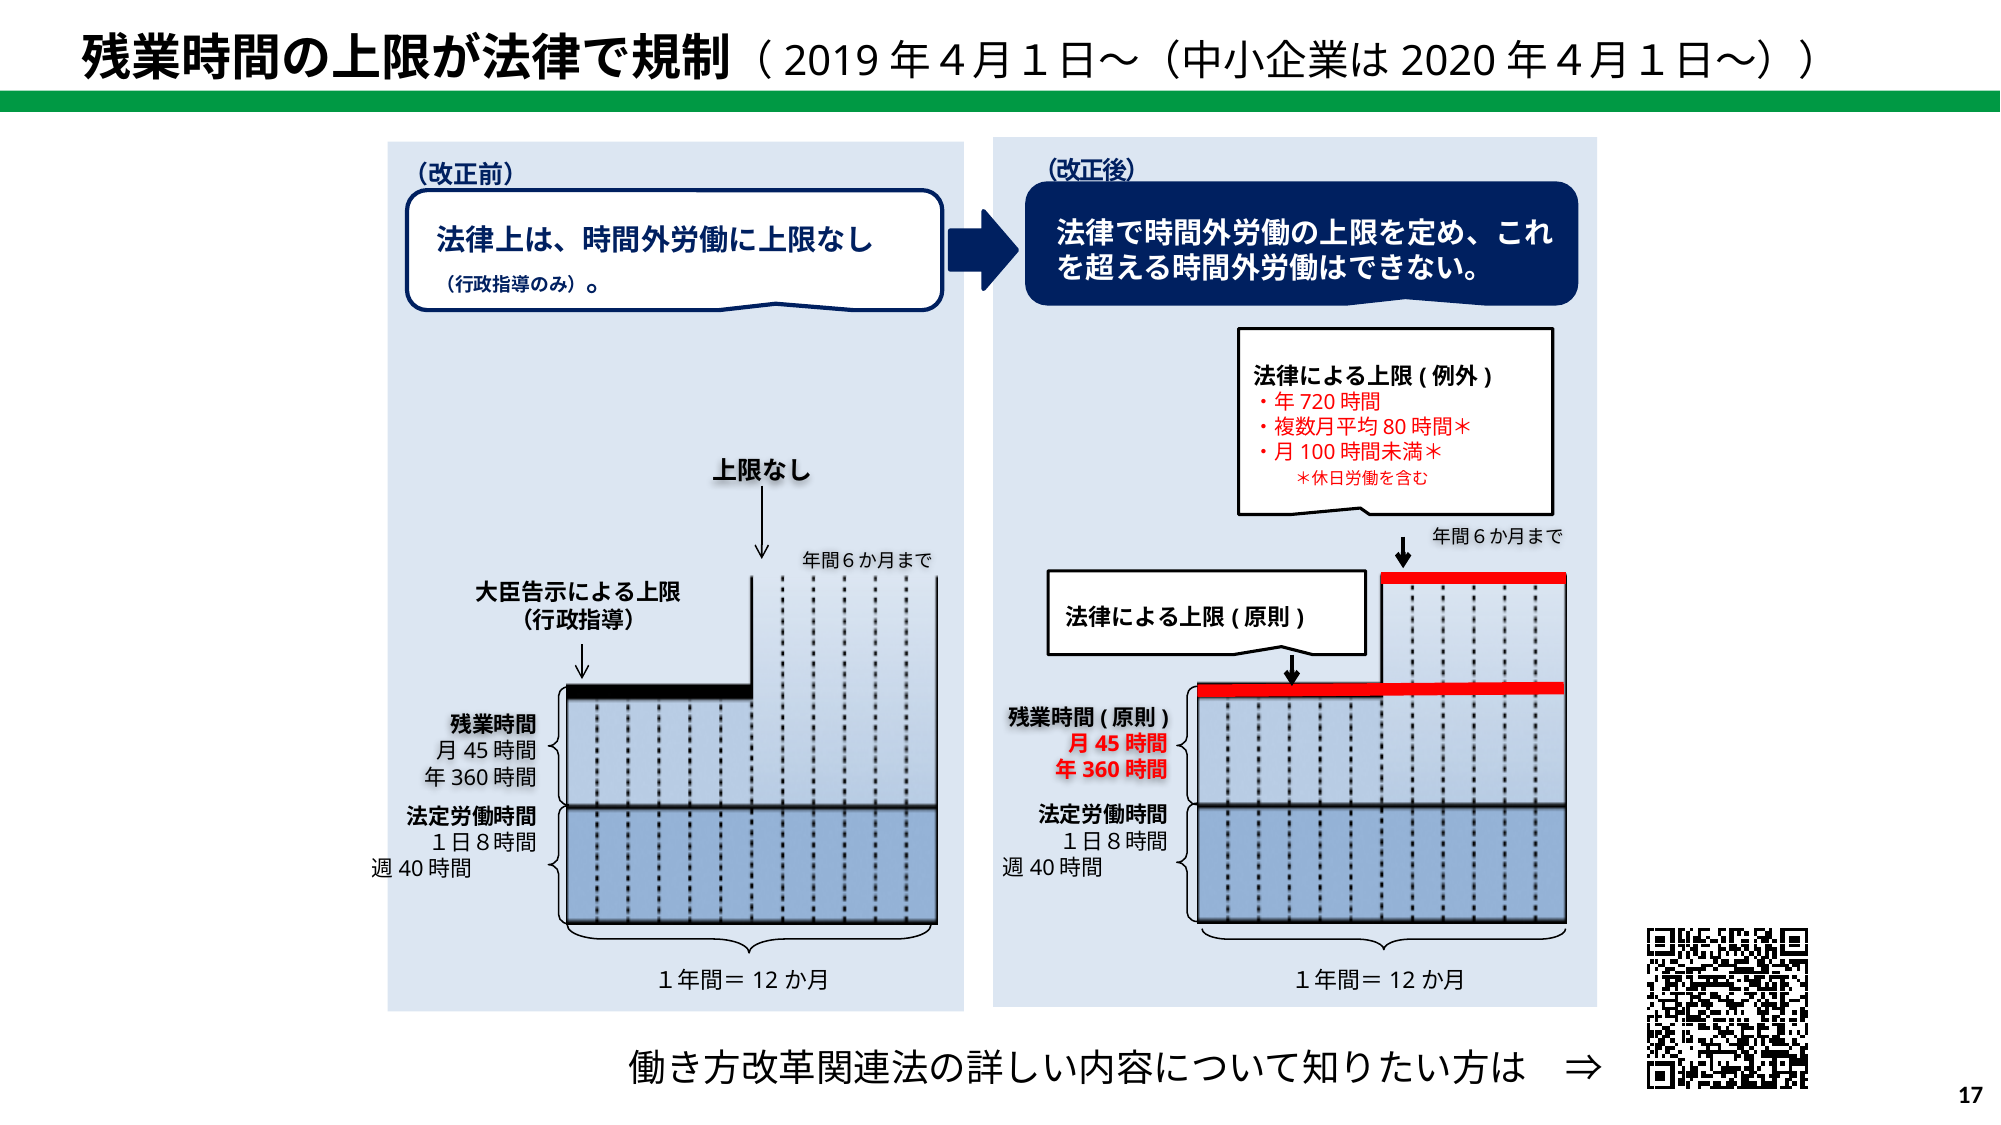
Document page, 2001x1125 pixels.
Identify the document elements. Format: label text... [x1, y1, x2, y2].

text_box [0, 88, 2000, 114]
picture [1631, 912, 1826, 1107]
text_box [350, 136, 1608, 1012]
text_box 働き方改革関連法の詳しい内容について知りたい方は ⇒ [613, 1037, 1618, 1097]
text_box 残業時間の上限が法律で規制（2019年４月１日～（中小企業は2020年４月１日～）） [66, 18, 1981, 88]
slide_number 16 [1531, 1063, 1999, 1123]
